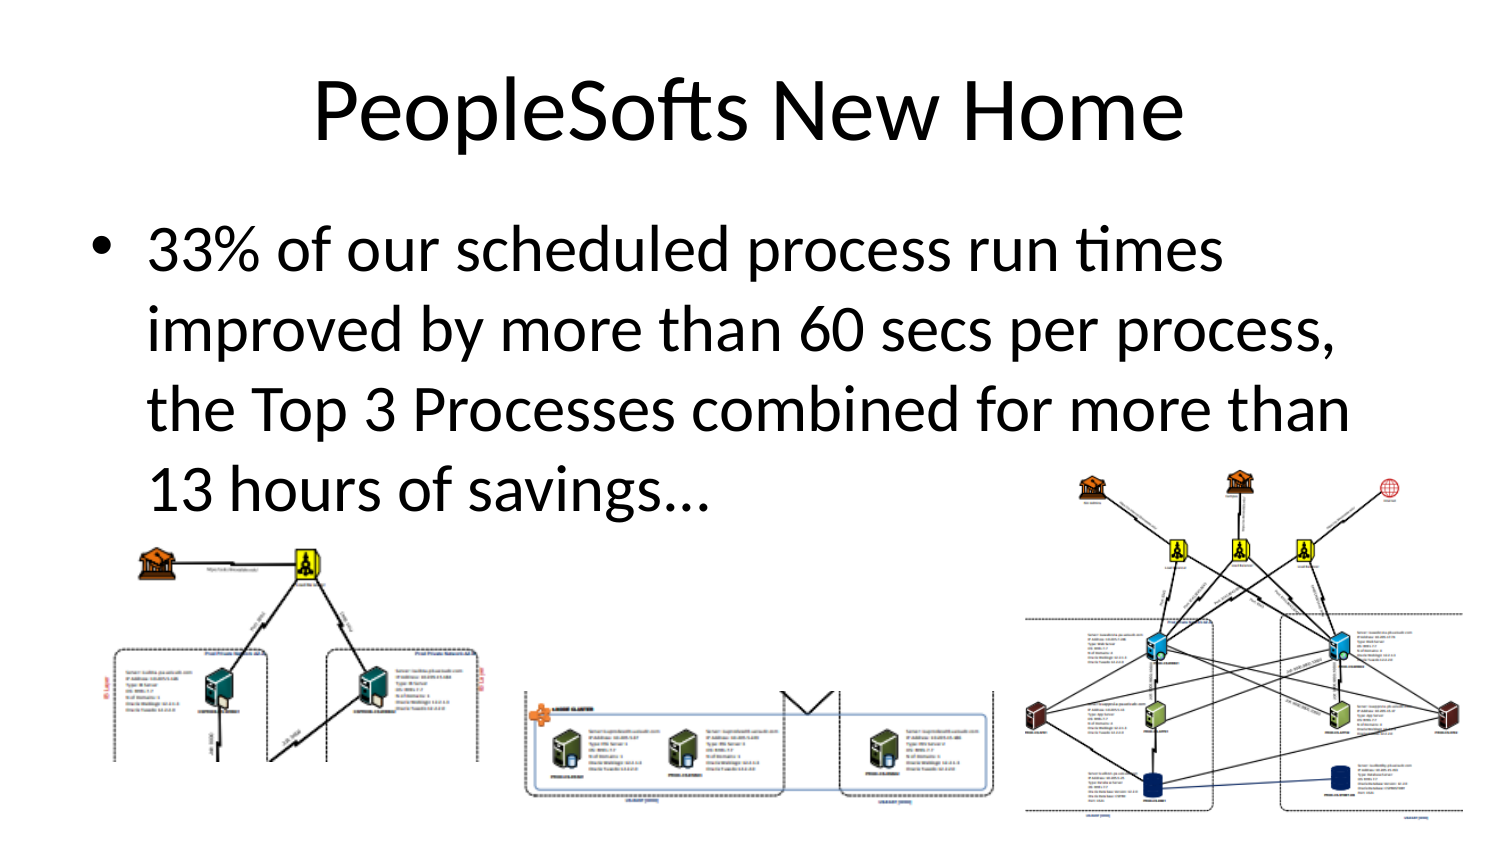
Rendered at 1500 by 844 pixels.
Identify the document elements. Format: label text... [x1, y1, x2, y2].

list 33% of our scheduled process run times improved by more than 60 secs per process, the Top 3 Processes combined for more than 13 hours of savings... [75, 196, 1425, 754]
picture [98, 534, 492, 762]
title PeopleSofts New Home [75, 33, 1425, 175]
picture [515, 690, 1002, 821]
picture [1025, 469, 1463, 828]
